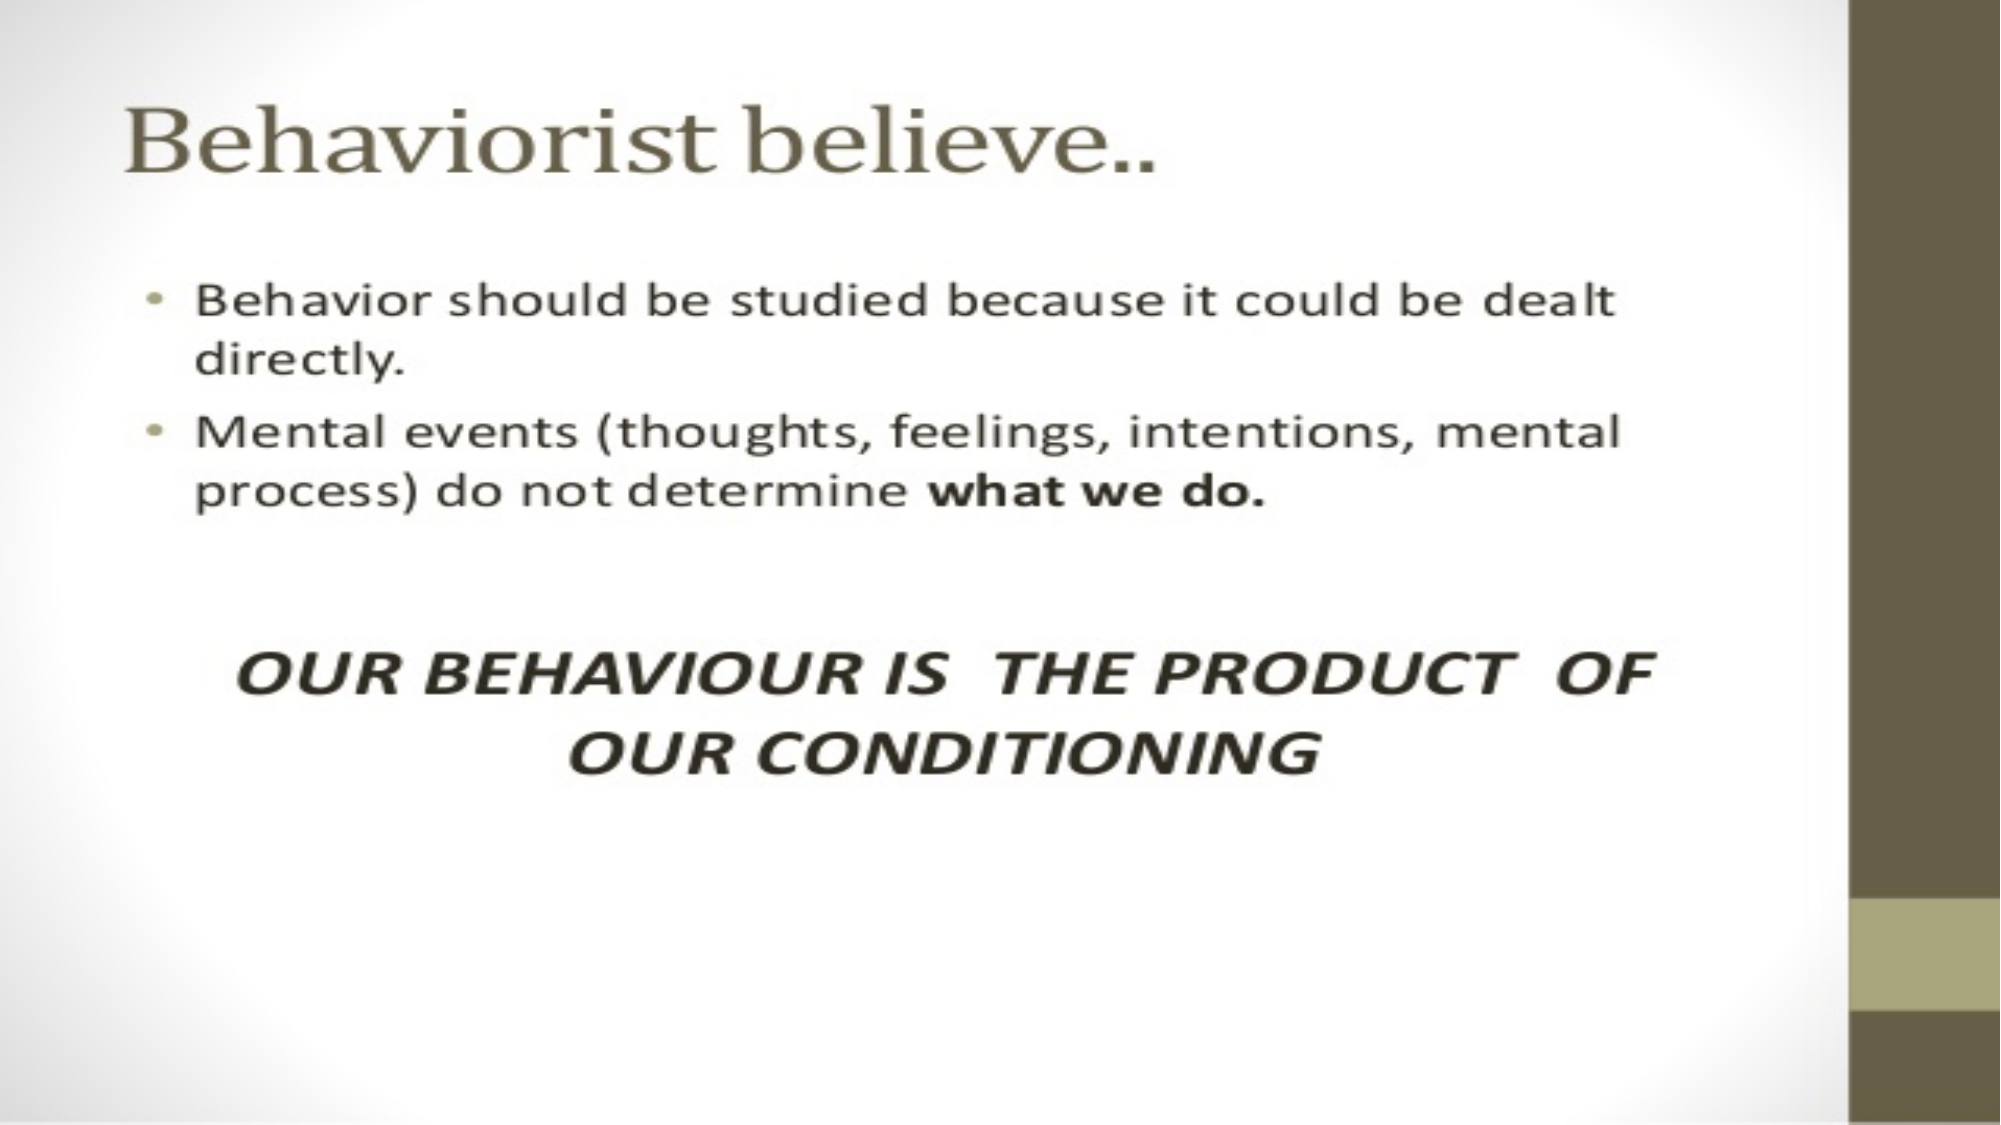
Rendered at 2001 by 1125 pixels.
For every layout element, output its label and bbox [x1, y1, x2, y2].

list [0, 0, 2000, 1125]
